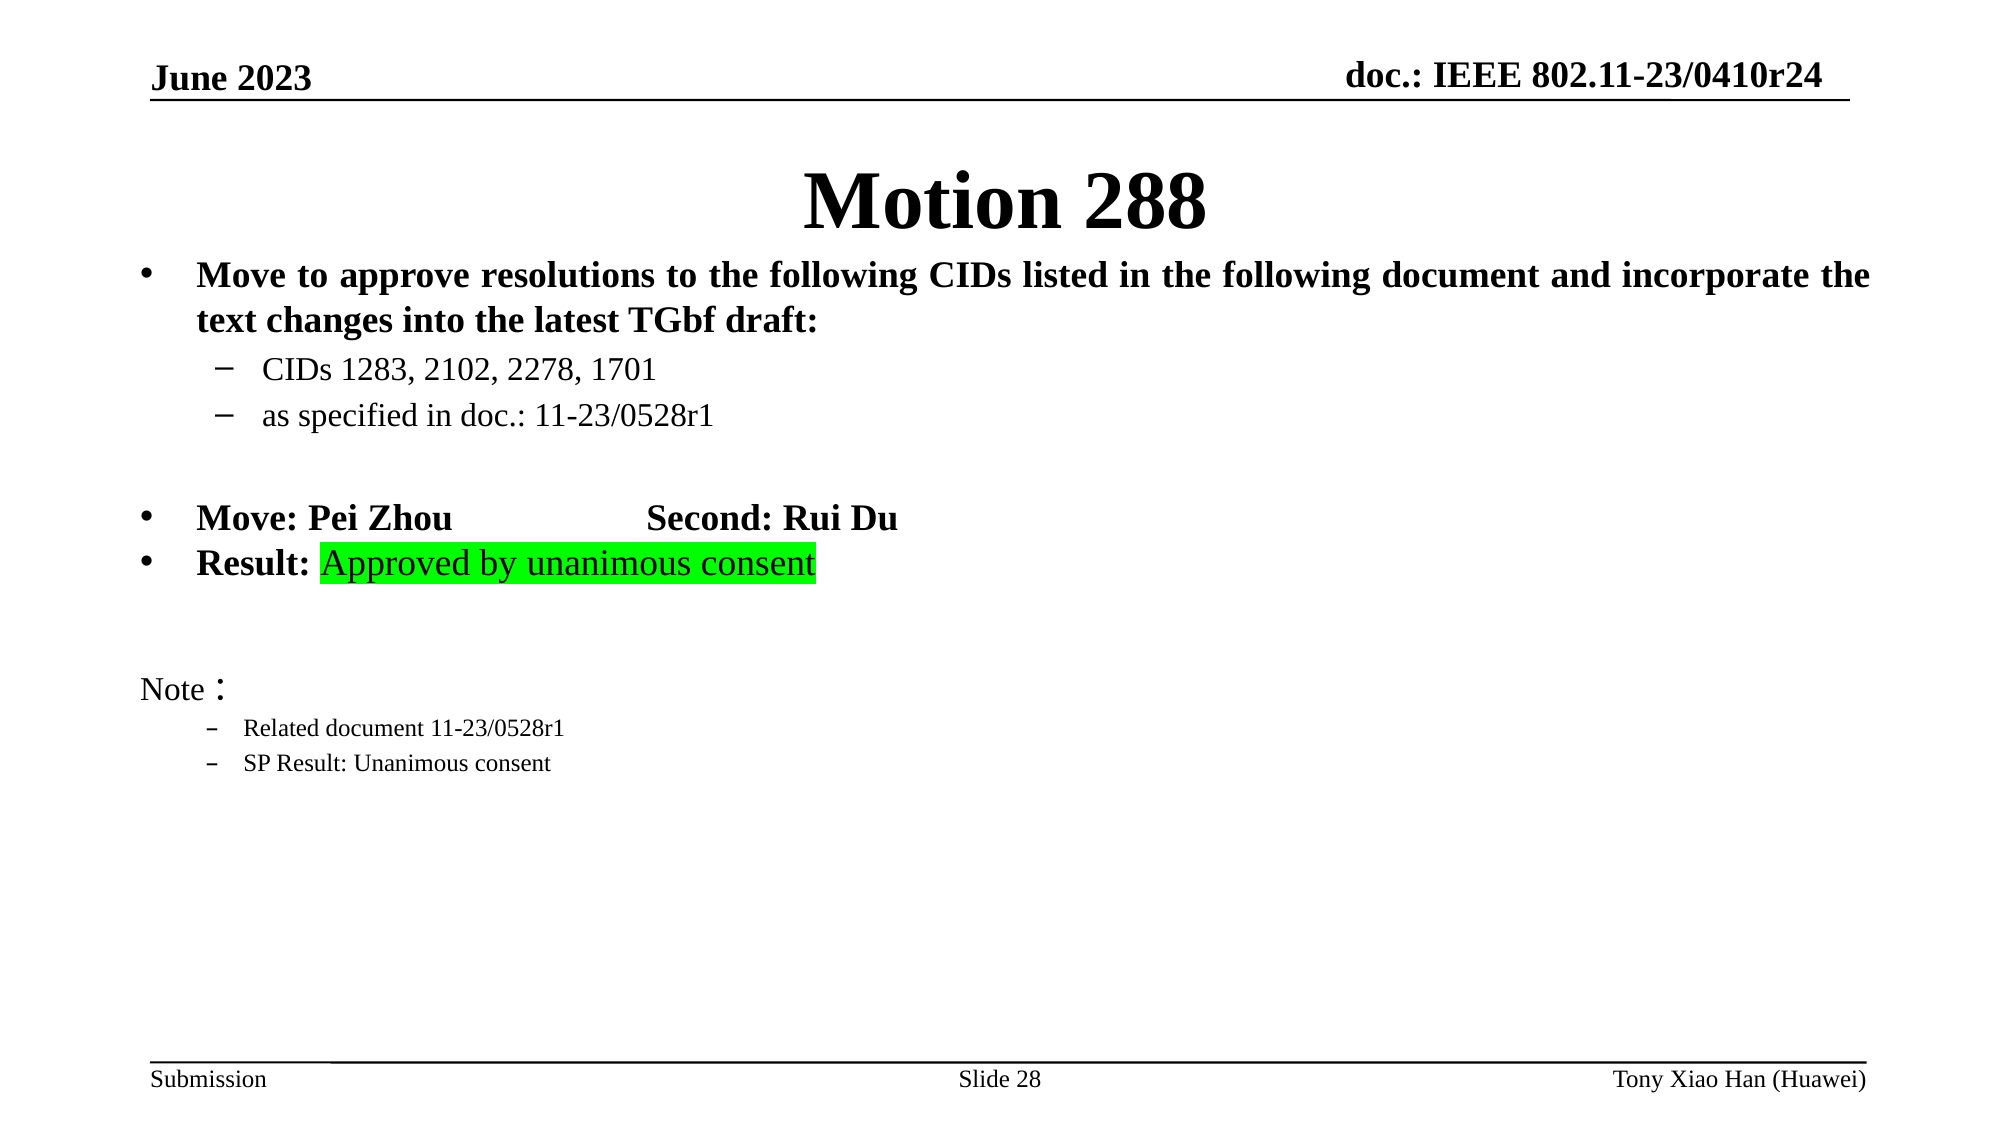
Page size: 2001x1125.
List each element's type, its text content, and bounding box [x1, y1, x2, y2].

text_box Motion 288 [368, 137, 1644, 212]
text_box Move to approve resolutions to the following CIDs listed in the following document and incorporate the text changes into the latest TGbf draft: CIDs 1283, 2102, 2278, 1701 as specified in doc.: 11-23/0528r1 Move: Pei Zhou Second: Rui Du Result: Approved by unanimous consent Note： Related document 11-23/0528r1 SP Result: Unanimous consent [125, 212, 1888, 900]
